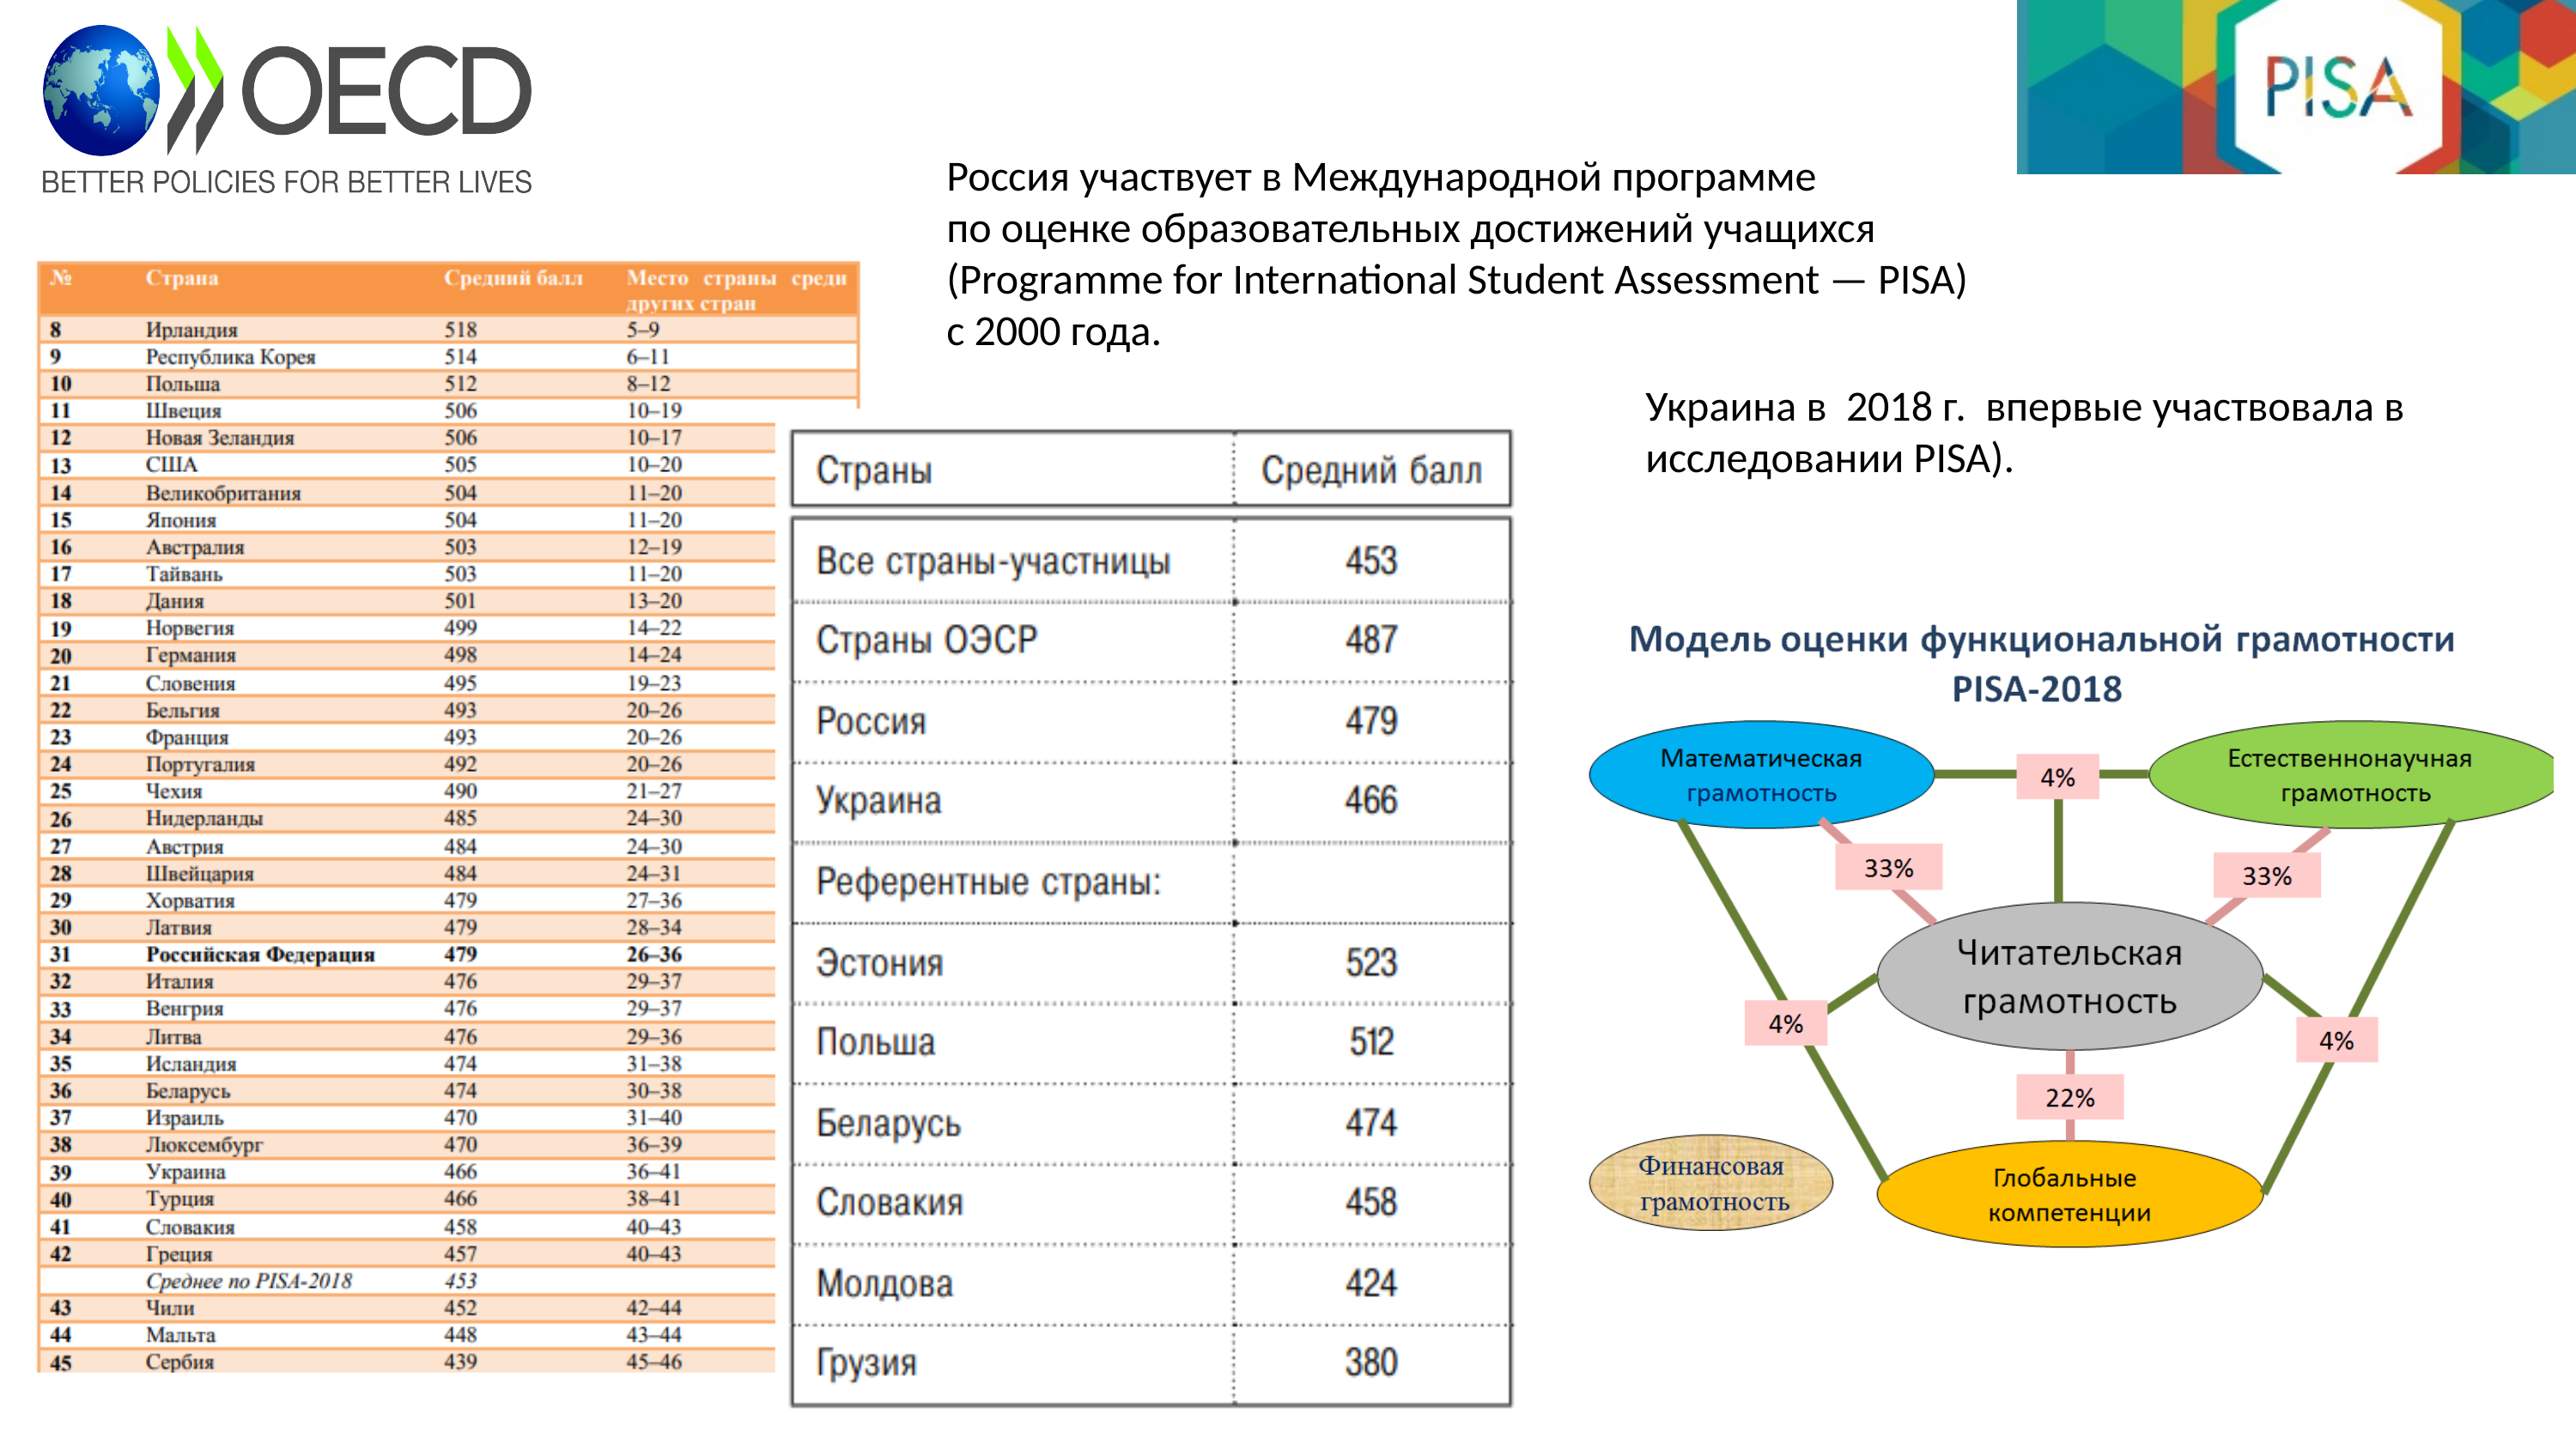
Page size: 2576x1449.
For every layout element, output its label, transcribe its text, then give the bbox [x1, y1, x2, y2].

picture [2041, 89, 2046, 95]
picture [2017, 0, 2576, 174]
picture [21, 252, 1538, 1432]
text_box Украина в 2018 г. впервые участвовала в исследовании PISA). [1625, 367, 2477, 491]
picture [42, 25, 532, 193]
text_box Россия участвует в Международной программе по оценке образовательных достижений учащихся (Programme for International Student Assessment — PISA) с 2000 года. [933, 141, 1991, 361]
picture [1577, 609, 2555, 1268]
